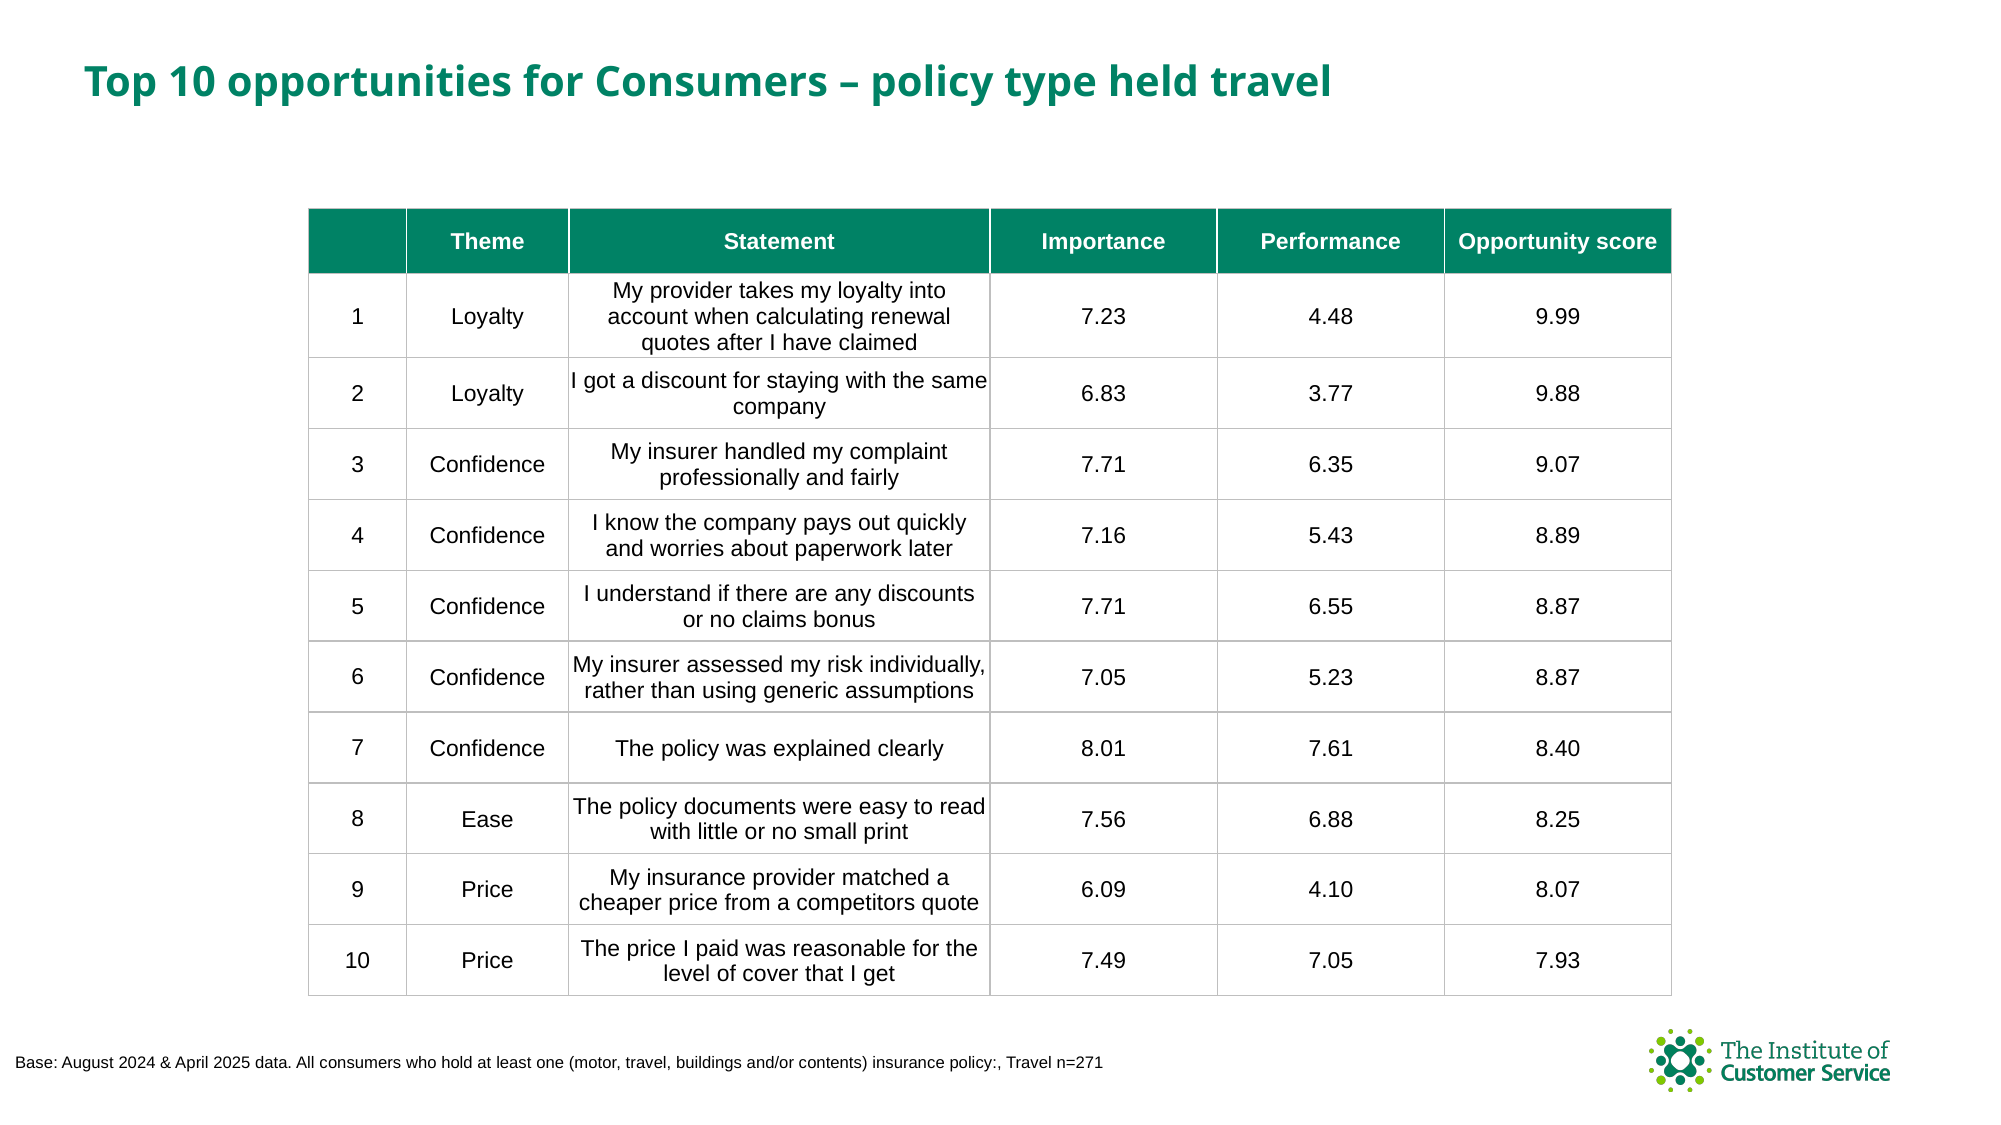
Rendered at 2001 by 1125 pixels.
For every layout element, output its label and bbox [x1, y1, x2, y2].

table_cell [569, 358, 989, 428]
table_cell [569, 925, 989, 995]
table_cell [407, 713, 568, 782]
table_cell [1218, 571, 1444, 640]
table_header [309, 209, 406, 273]
table_cell [1218, 429, 1444, 499]
table_cell [569, 500, 989, 570]
table_cell [991, 429, 1217, 499]
table_cell [1445, 854, 1671, 924]
table_cell [569, 784, 989, 853]
table_cell [407, 642, 568, 711]
table_cell [309, 854, 406, 924]
table_cell [1218, 358, 1444, 428]
table_cell [569, 571, 989, 640]
table_cell [309, 642, 406, 711]
table_cell [407, 854, 568, 924]
table_cell [991, 713, 1217, 782]
text_box [69, 47, 1912, 113]
table_cell [309, 784, 406, 853]
table_cell [1445, 713, 1671, 782]
table_cell [1218, 713, 1444, 782]
table_cell [1445, 642, 1671, 711]
table_cell [1218, 925, 1444, 995]
table_cell [1218, 854, 1444, 924]
table_header [1218, 209, 1444, 273]
table_cell [309, 358, 406, 428]
table_header [570, 209, 989, 273]
picture [1649, 1029, 1890, 1092]
table_cell [309, 713, 406, 782]
table_cell [407, 358, 568, 428]
table_cell [1218, 784, 1444, 853]
table_cell [407, 274, 568, 357]
table_cell [991, 358, 1217, 428]
table_cell [1218, 274, 1444, 357]
table_cell [991, 925, 1217, 995]
table_cell [569, 642, 989, 711]
table_cell [407, 784, 568, 853]
table_header [407, 209, 568, 273]
table_header [1445, 209, 1671, 273]
table_cell [1218, 500, 1444, 570]
table_cell [309, 925, 406, 995]
table_cell [407, 925, 568, 995]
table_header [991, 209, 1216, 273]
text_box [0, 1043, 1635, 1125]
table_cell [569, 429, 989, 499]
table_cell [309, 500, 406, 570]
table_cell [1445, 358, 1671, 428]
table_cell [1445, 500, 1671, 570]
table_cell [1218, 642, 1444, 711]
table_cell [991, 854, 1217, 924]
table_cell [1445, 429, 1671, 499]
table_cell [407, 429, 568, 499]
table_cell [1445, 784, 1671, 853]
table_cell [569, 274, 989, 357]
table_cell [991, 642, 1217, 711]
table_cell [991, 784, 1217, 853]
table_cell [991, 274, 1217, 357]
table_cell [309, 571, 406, 640]
table_cell [1445, 925, 1671, 995]
table_cell [991, 571, 1217, 640]
table_cell [991, 500, 1217, 570]
table_cell [407, 500, 568, 570]
table_cell [309, 429, 406, 499]
table_cell [1445, 571, 1671, 640]
table_cell [1445, 274, 1671, 357]
table_cell [569, 713, 989, 782]
table_cell [407, 571, 568, 640]
table_cell [309, 274, 406, 357]
table_cell [569, 854, 989, 924]
